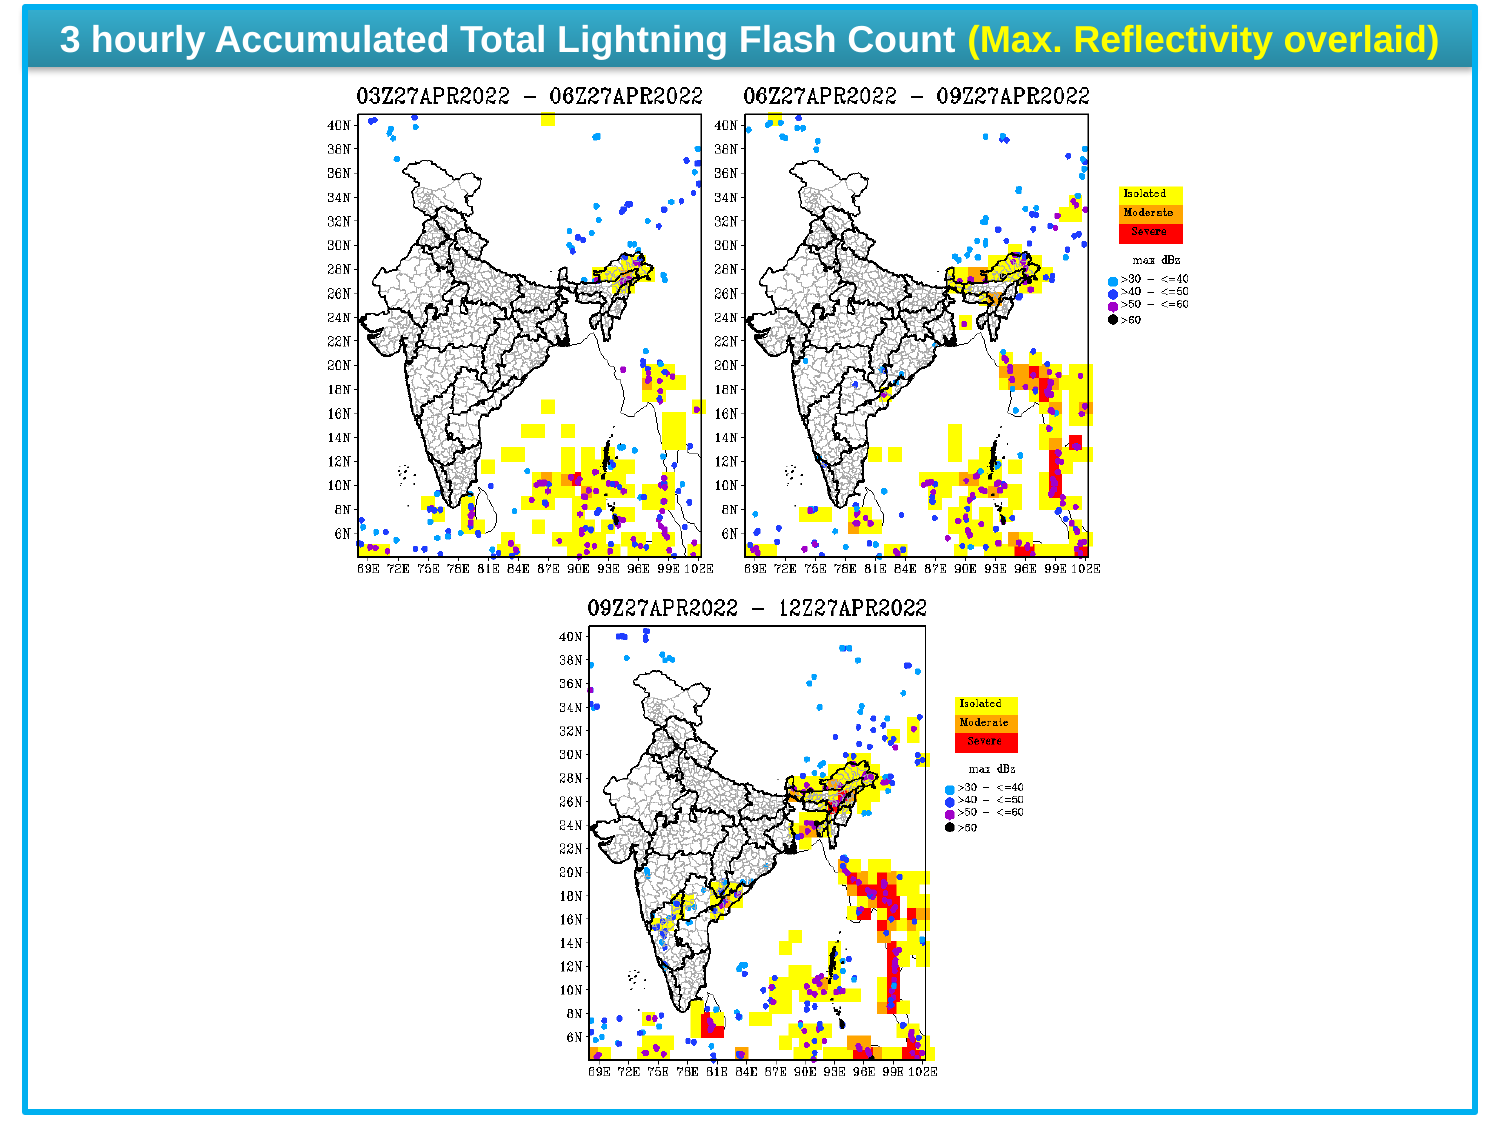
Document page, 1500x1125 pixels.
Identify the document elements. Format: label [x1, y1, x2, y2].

text_box [23, 5, 1477, 1114]
picture [327, 87, 1188, 1076]
